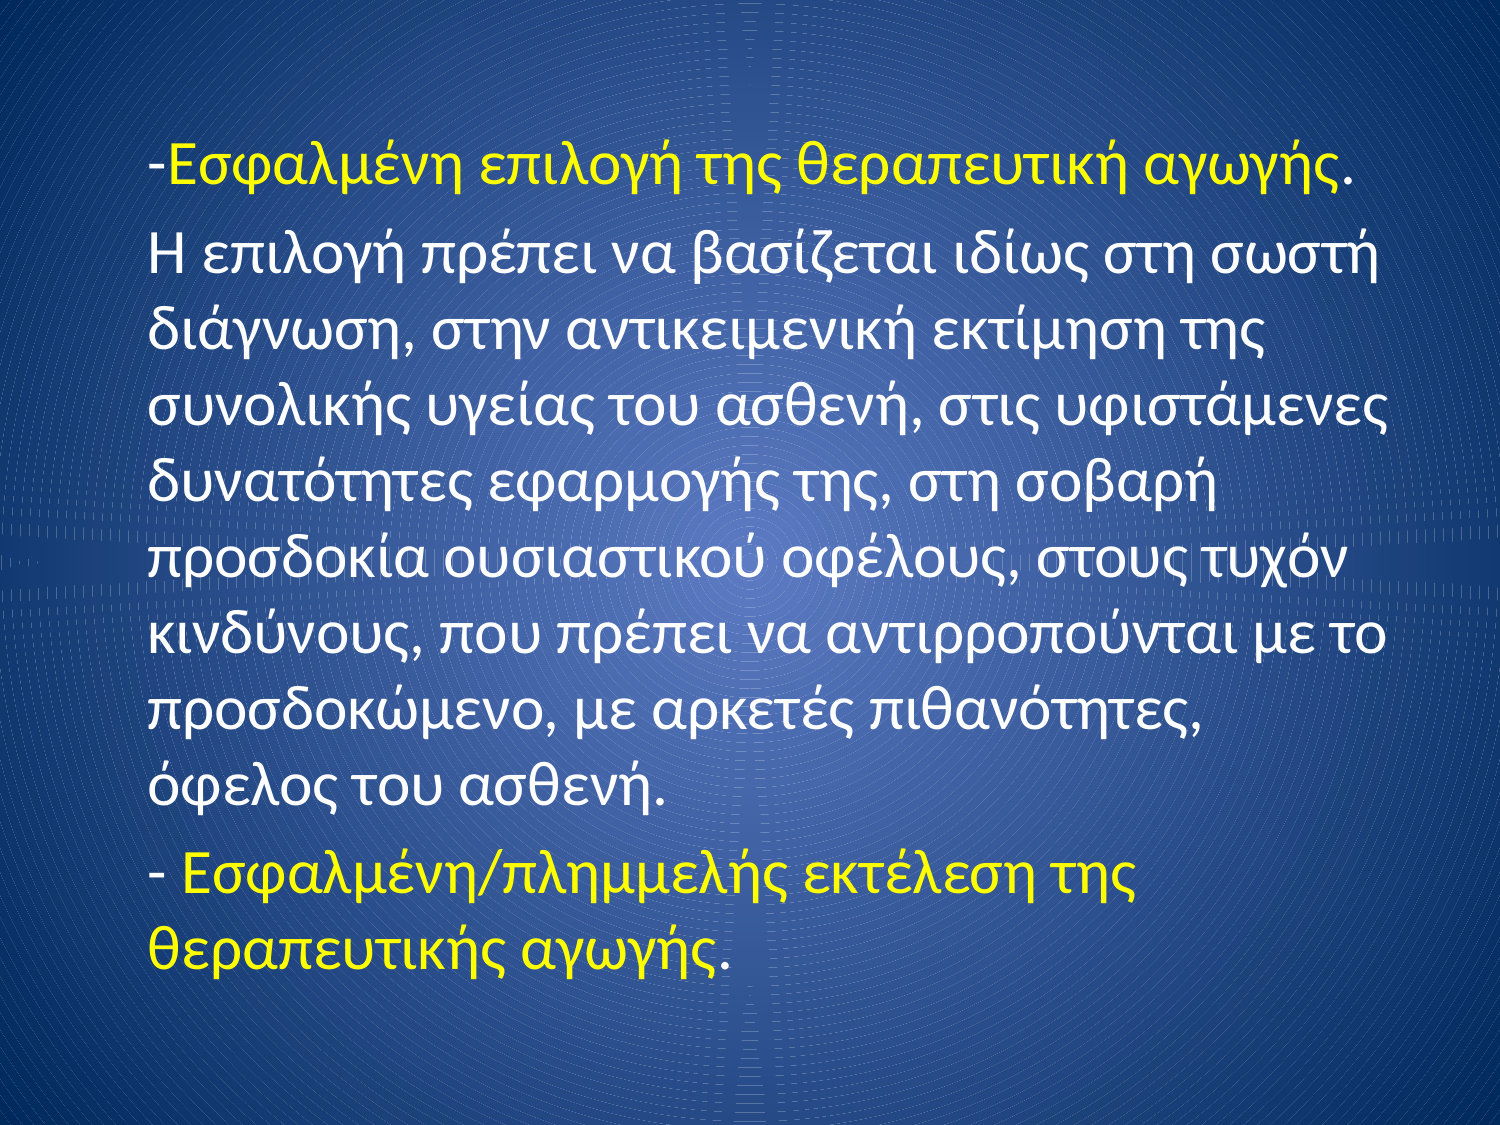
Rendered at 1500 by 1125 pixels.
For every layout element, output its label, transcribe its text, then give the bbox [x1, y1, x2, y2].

list -Εσφαλμένη επιλογή της θεραπευτική αγωγής. Η επιλογή πρέπει να βασίζεται ιδίως στη σωστή διάγνωση, στην αντικειμενική εκτίμηση της συνολικής υγείας του ασθενή, στις υφιστάμενες δυνατότητες εφαρμογής της, στη σοβαρή προσδοκία ουσιαστικού οφέλους, στους τυχόν κινδύνους, που πρέπει να αντιρροπούνται με το προσδοκώμενο, με αρκετές πιθανότητες, όφελος του ασθενή. - Εσφαλμένη/πλημμελής εκτέλεση της θεραπευτικής αγωγής. [75, 113, 1425, 1005]
